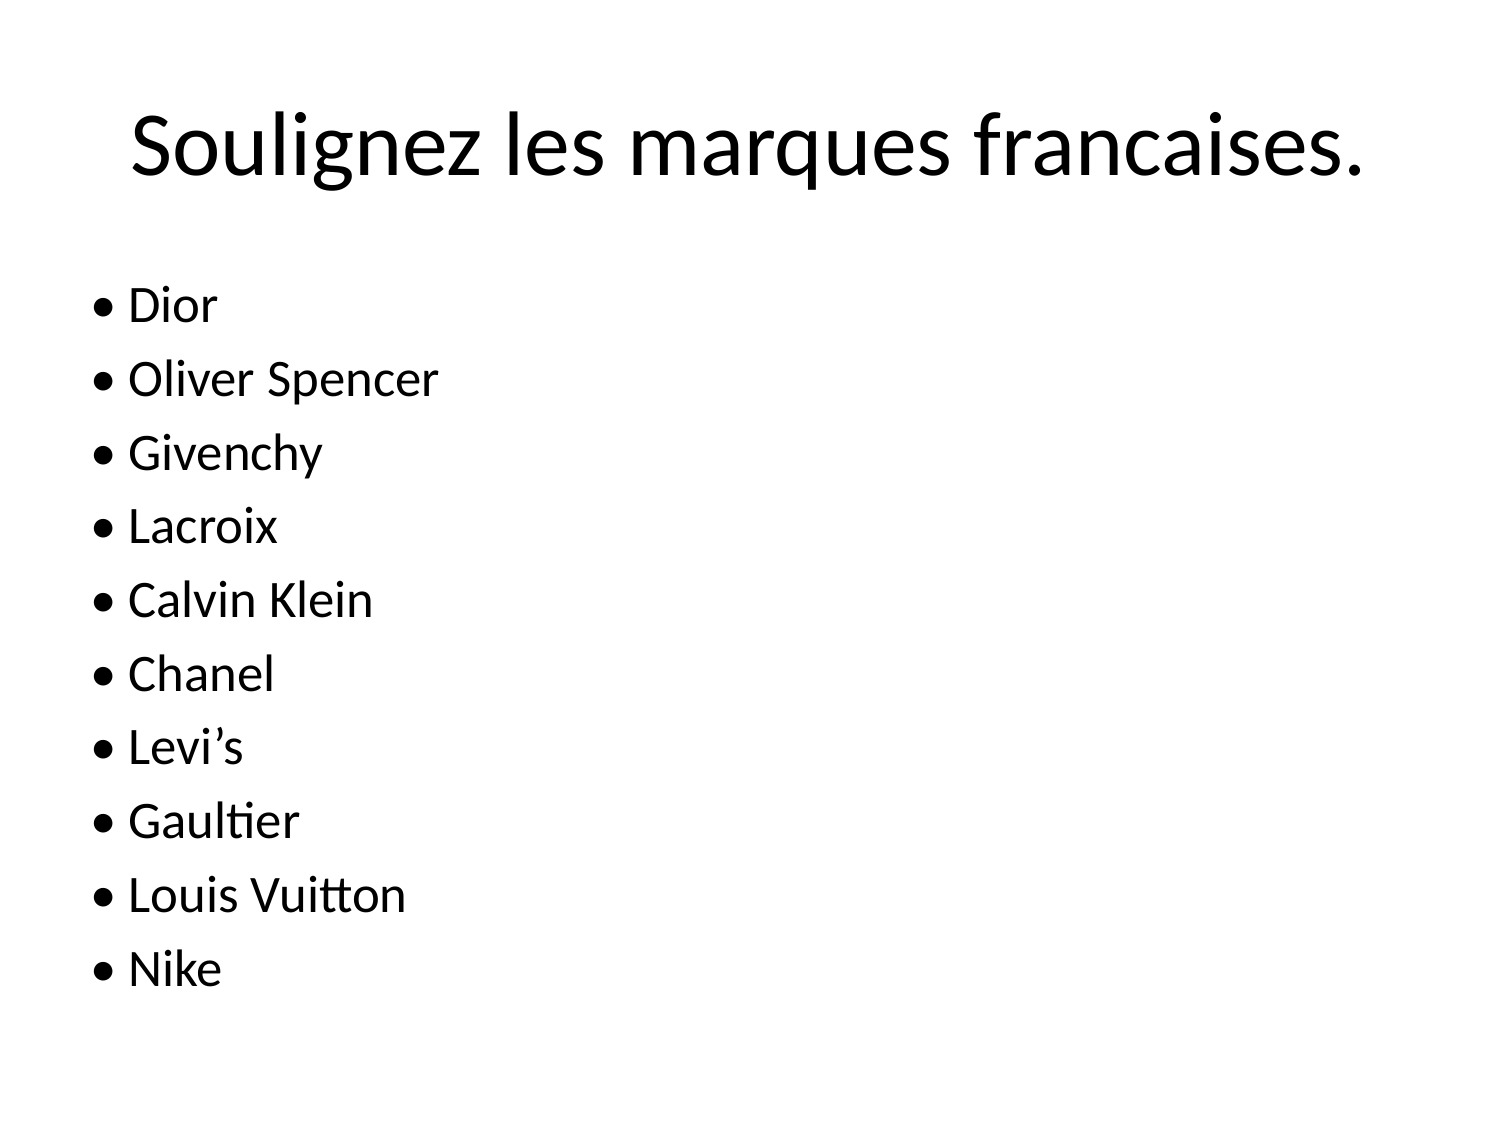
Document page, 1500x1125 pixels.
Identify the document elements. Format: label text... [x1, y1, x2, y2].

list • Dior • Oliver Spencer • Givenchy • Lacroix • Calvin Klein • Chanel • Levi’s • Gaultier • Louis Vuitton • Nike [75, 262, 1425, 1005]
title Soulignez les marques francaises. [75, 45, 1425, 233]
